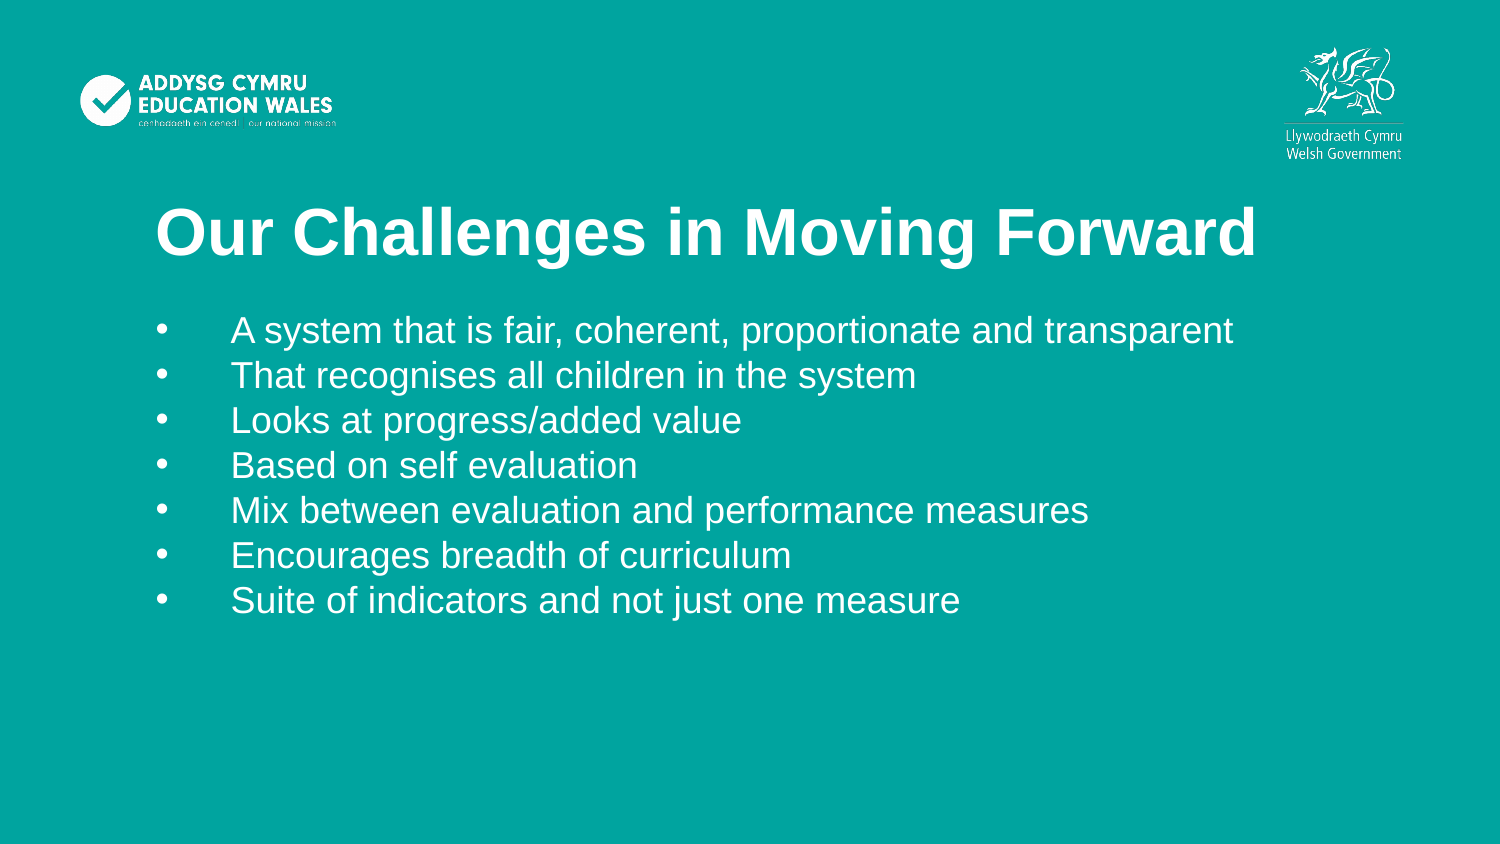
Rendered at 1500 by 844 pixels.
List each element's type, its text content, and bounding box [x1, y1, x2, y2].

text_box Our Challenges in Moving Forward A system that is fair, coherent, proportionate and transparent That recognises all children in the system Looks at progress/added value Based on self evaluation Mix between evaluation and performance measures Encourages breadth of curriculum Suite of indicators and not just one measure [140, 181, 1327, 674]
picture [52, 45, 363, 160]
picture [1260, 22, 1428, 184]
